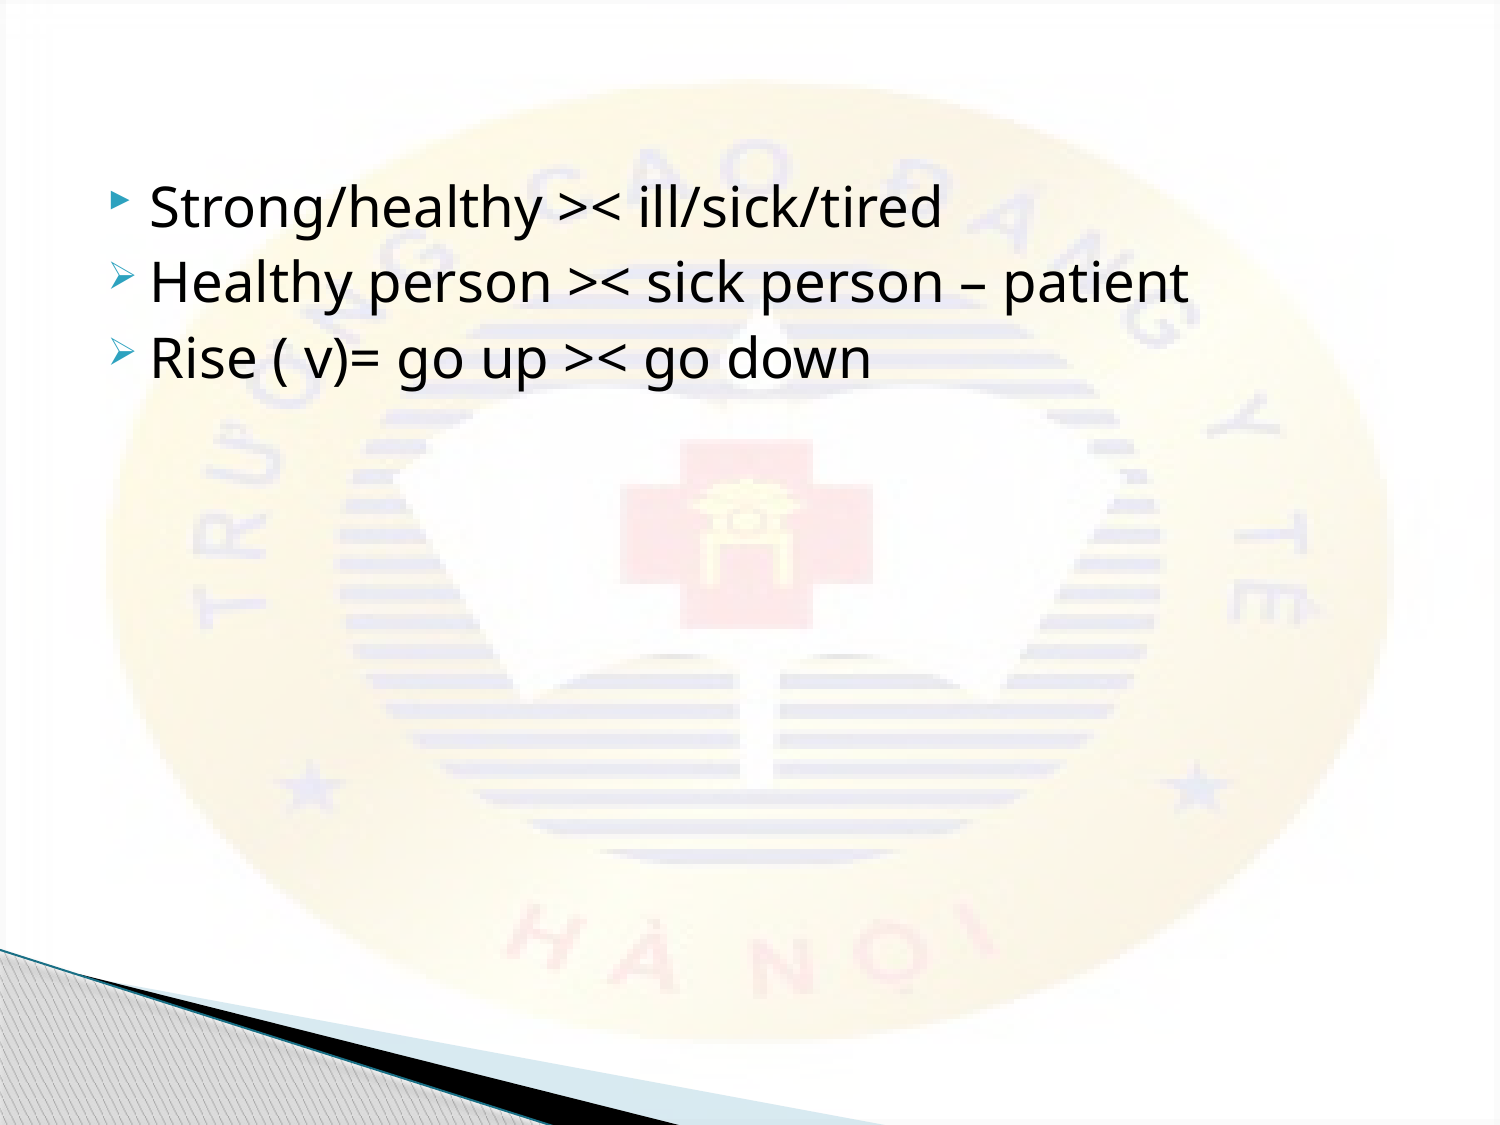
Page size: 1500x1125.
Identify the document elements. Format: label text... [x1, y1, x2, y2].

list Strong/healthy >< ill/sick/tired Healthy person >< sick person – patient Rise ( v)= go up >< go down [75, 87, 1425, 986]
